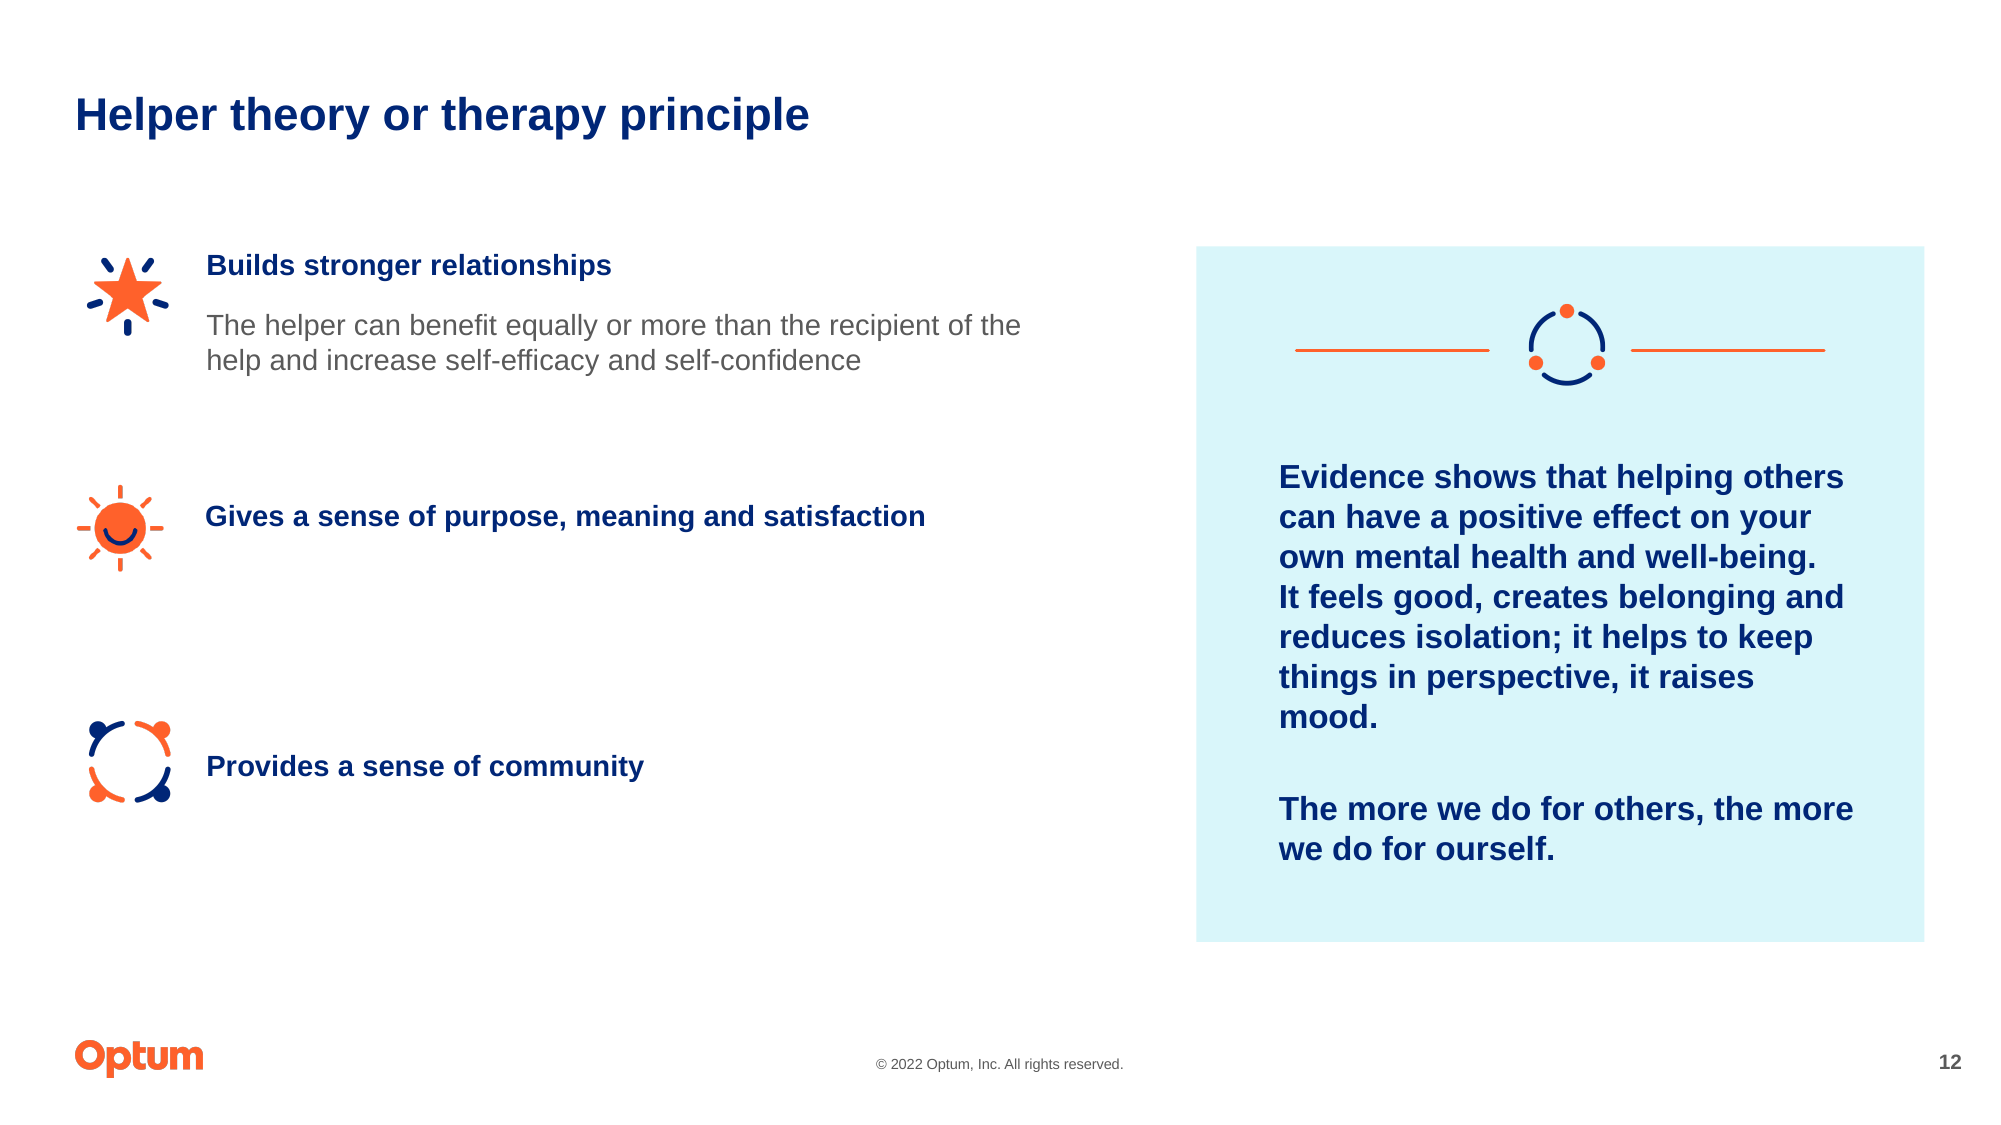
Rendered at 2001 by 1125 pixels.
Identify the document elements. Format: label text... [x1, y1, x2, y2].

picture [64, 473, 175, 583]
picture [75, 1040, 203, 1078]
text_box The helper can benefit equally or more than the recipient of the help and increase self-efficacy and self-confidence [206, 306, 1077, 377]
text_box Provides a sense of community [206, 747, 1077, 783]
picture [1517, 294, 1618, 395]
text_box Gives a sense of purpose, meaning and satisfaction [205, 496, 1076, 532]
text_box Builds stronger relationships [206, 246, 1077, 282]
text_box [1195, 245, 1925, 943]
title Helper theory or therapy principle [75, 91, 1650, 142]
text_box Evidence shows that helping others can have a positive effect on your own mental health and well-being. It feels good, creates belonging and reduces isolation; it helps to keep things in perspective, it raises mood. The more we do for others, the more we do for ourself. [1279, 455, 1856, 868]
picture [77, 246, 178, 347]
picture [79, 711, 180, 812]
